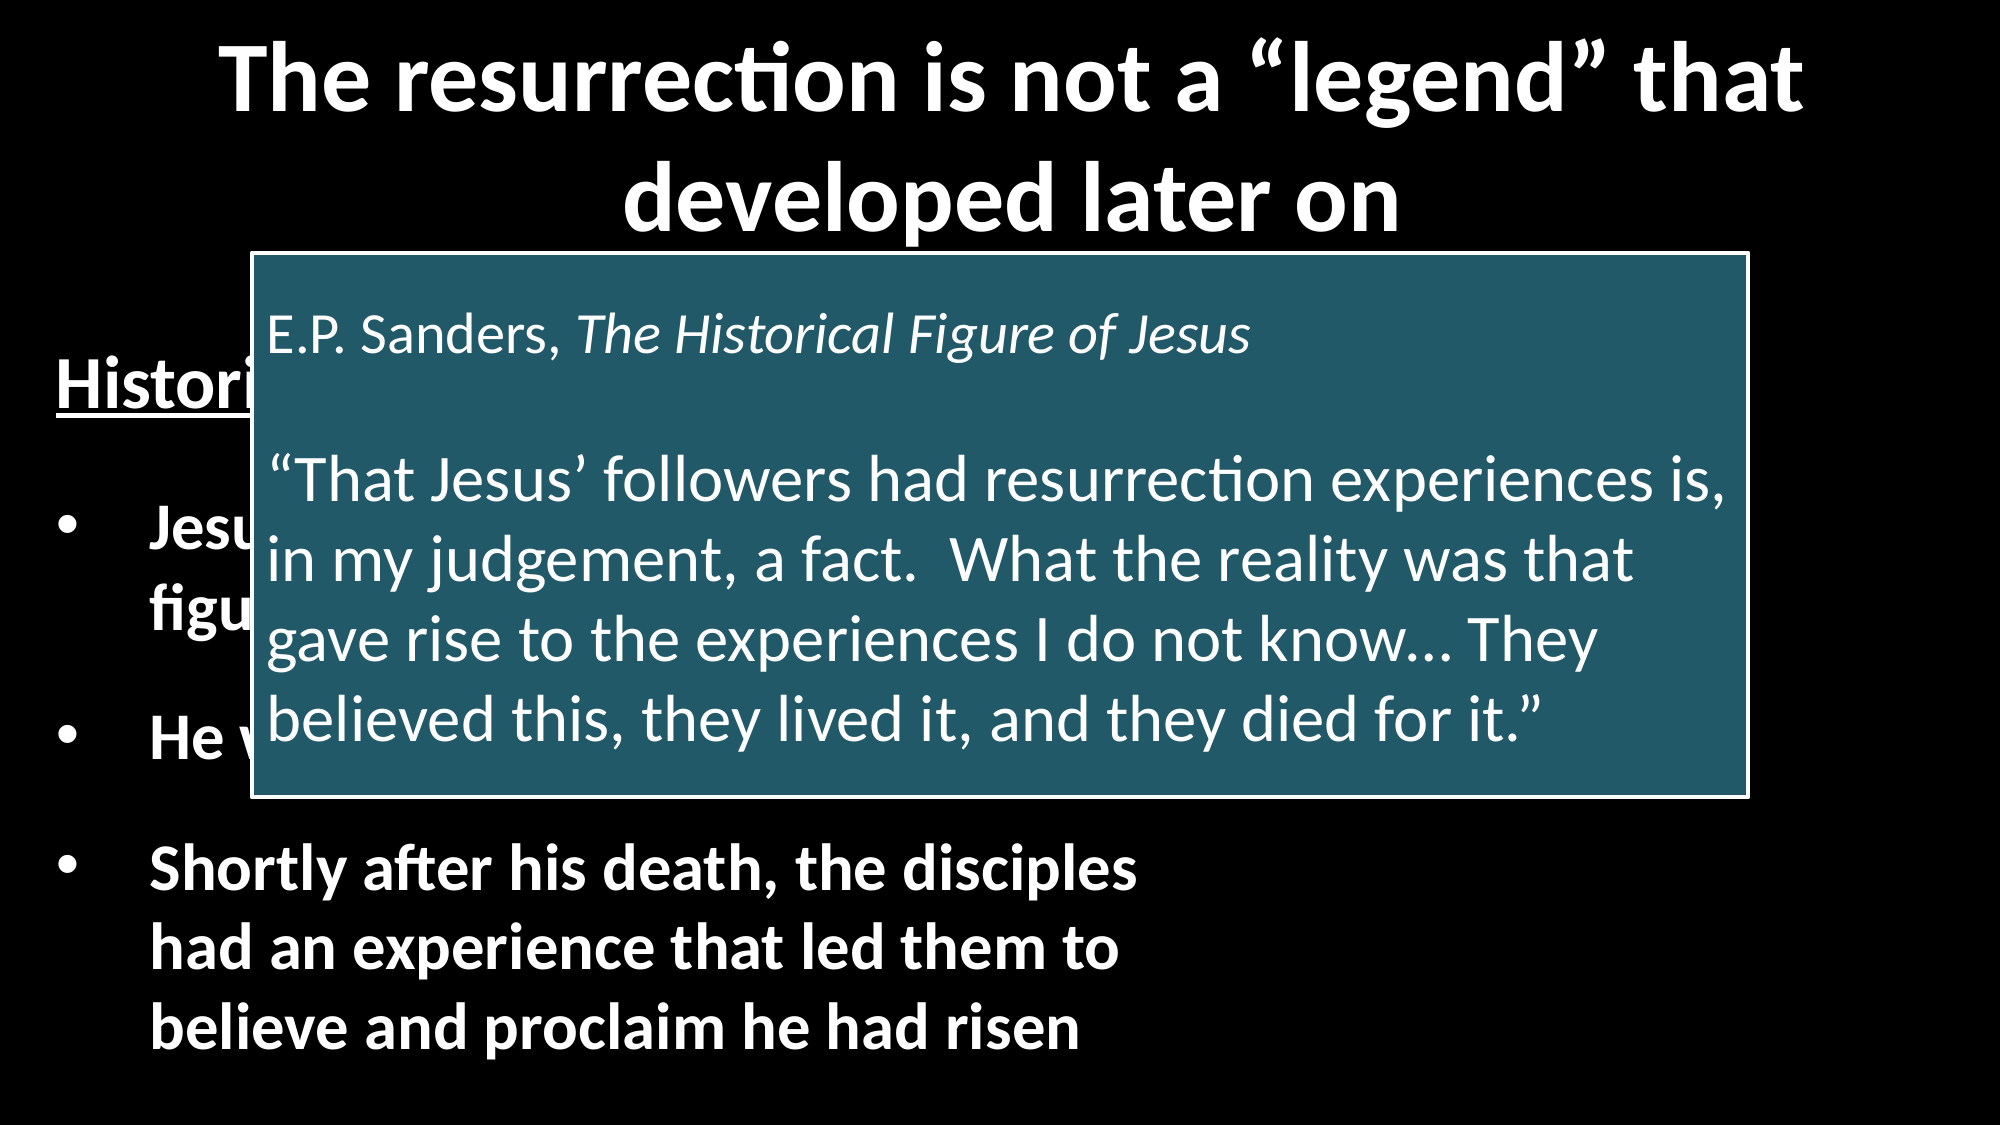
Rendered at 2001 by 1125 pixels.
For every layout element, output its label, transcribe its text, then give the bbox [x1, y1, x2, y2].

text_box Historical Facts; virtually undisputed: Jesus of Nazareth was a historical figure He was crucified by Pontius Pilot Shortly after his death, the disciples had an experience that led them to believe and proclaim he had risen [0, 282, 1303, 1125]
text_box The resurrection is not a “legend” that developed later on [0, 0, 2000, 265]
text_box E.P. Sanders, The Historical Figure of Jesus “That Jesus’ followers had resurrection experiences is, in my judgement, a fact. What the reality was that gave rise to the experiences I do not know… They believed this, they lived it, and they died for it.” [250, 251, 1750, 799]
